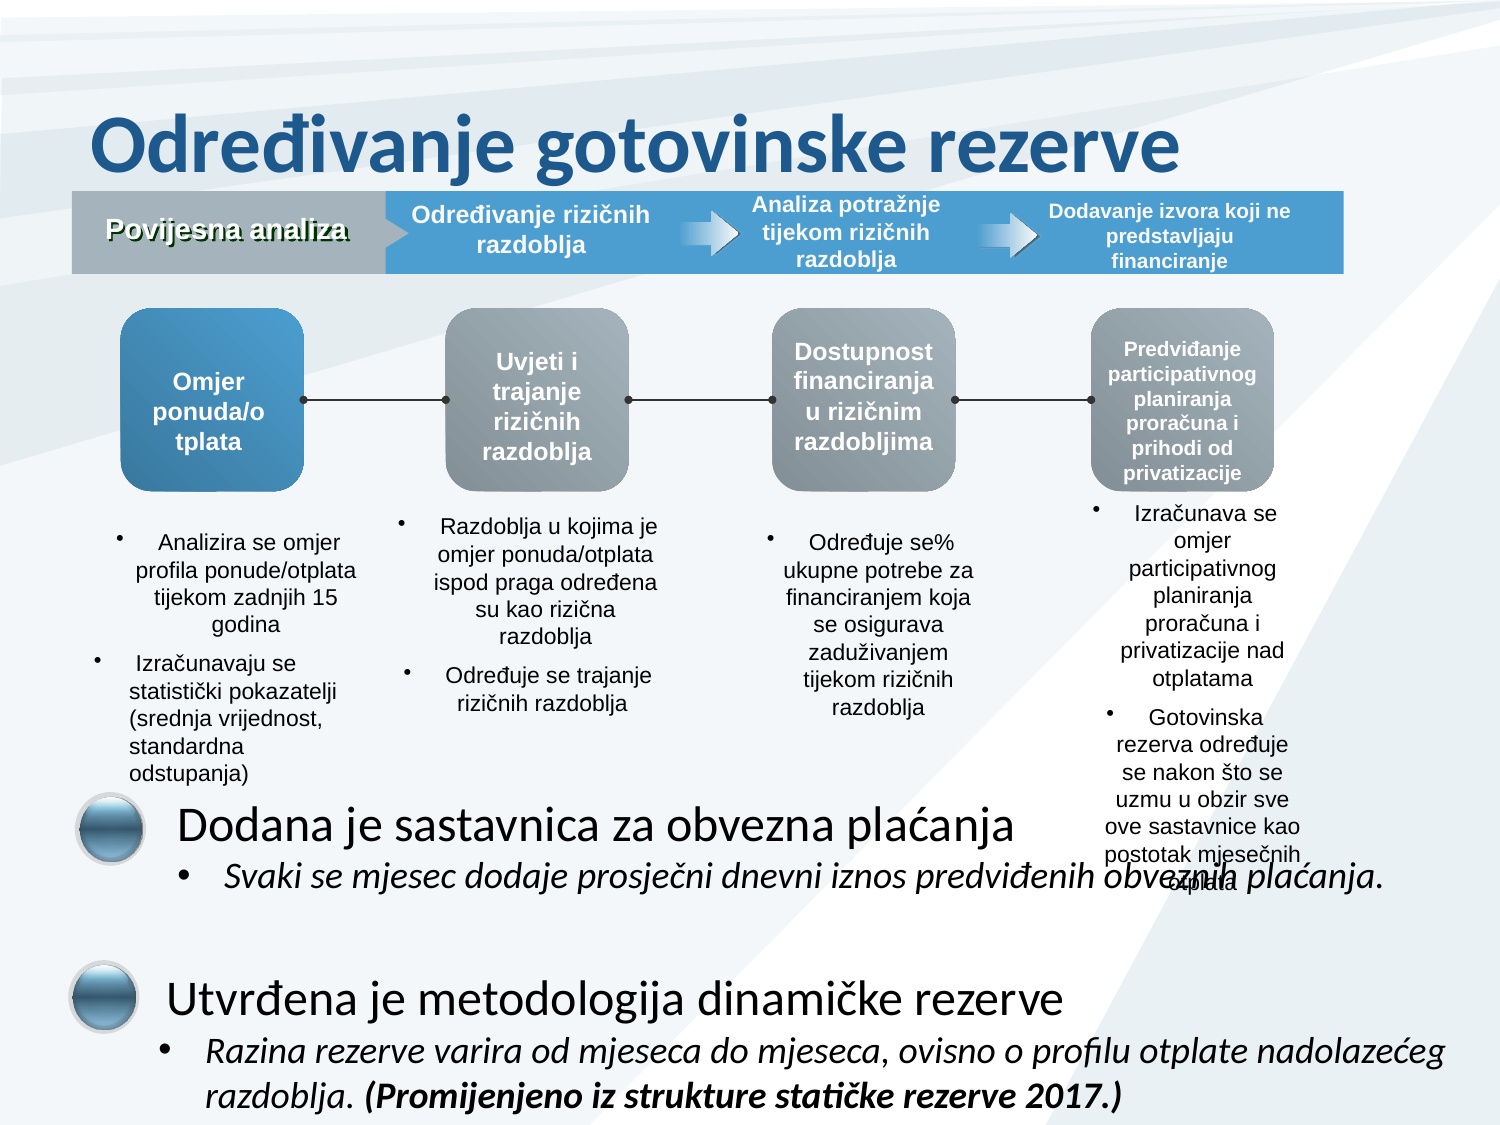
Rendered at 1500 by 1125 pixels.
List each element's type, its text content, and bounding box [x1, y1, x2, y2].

title Određivanje gotovinske rezerve [75, 45, 1288, 180]
text_box Dodana je sastavnica za obvezna plaćanja Svaki se mjesec dodaje prosječni dnevni iznos predviđenih obveznih plaćanja. [162, 784, 1415, 904]
text_box Utvrđena je metodologija dinamičke rezerve Razina rezerve varira od mjeseca do mjeseca, ovisno o profilu otplate nadolazećeg razdoblja. (Promijenjeno iz strukture statičke rezerve 2017.) [143, 958, 1485, 1125]
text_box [78, 795, 143, 862]
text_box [72, 964, 136, 1030]
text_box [71, 182, 1344, 826]
